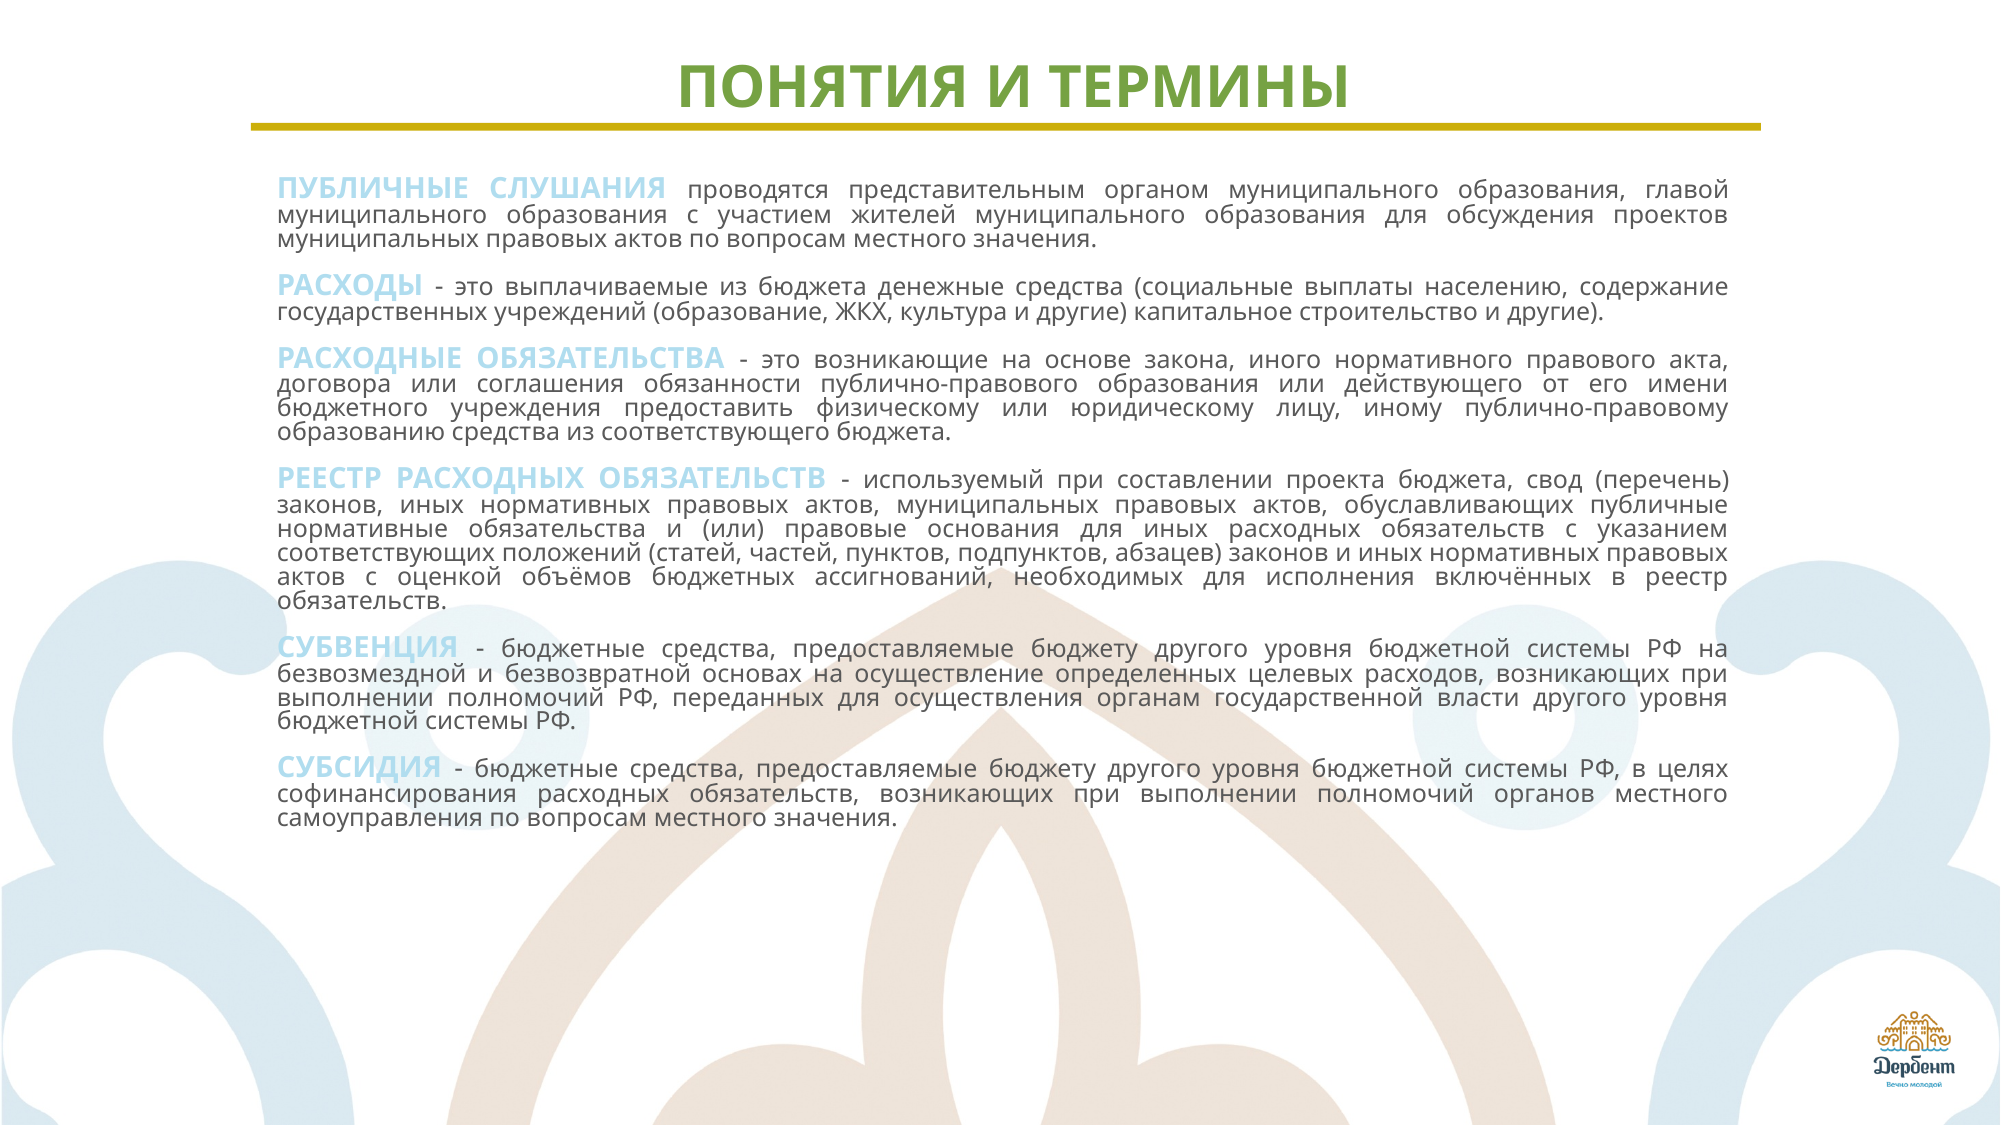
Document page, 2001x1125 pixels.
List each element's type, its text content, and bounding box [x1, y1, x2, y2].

text_box ПУБЛИЧНЫЕ СЛУШАНИЯ проводятся представительным органом муниципального образования, главой муниципального образования с участием жителей муниципального образования для обсуждения проектов муниципальных правовых актов по вопросам местного значения. РАСХОДЫ - это выплачиваемые из бюджета денежные средства (социальные выплаты населению, содержание государственных учреждений (образование, ЖКХ, культура и другие) капитальное строительство и другие). РАСХОДНЫЕ ОБЯЗАТЕЛЬСТВА - это возникающие на основе закона, иного нормативного правового акта, договора или соглашения обязанности публично-правового образования или действующего от его имени бюджетного учреждения предоставить физическому или юридическому лицу, иному публично-правовому образованию средства из соответствующего бюджета. РЕЕСТР РАСХОДНЫХ ОБЯЗАТЕЛЬСТВ - используемый при составлении проекта бюджета, свод (перечень) законов, иных нормативных правовых актов, муниципальных правовых актов, обуславливающих публичные нормативные обязательства и (или) правовые основания для иных расходных обязательств с указанием соответствующих положений (статей, частей, пунктов, подпунктов, абзацев) законов и иных нормативных правовых актов с оценкой объёмов бюджетных ассигнований, необходимых для исполнения включённых в реестр обязательств. СУБВЕНЦИЯ - бюджетные средства, предоставляемые бюджету другого уровня бюджетной системы РФ на безвозмездной и безвозвратной основах на осуществление определенных целевых расходов, возникающих при выполнении полномочий РФ, переданных для осуществления органам государственной власти другого уровня бюджетной системы РФ. СУБСИДИЯ - бюджетные средства, предоставляемые бюджету другого уровня бюджетной системы РФ, в целях софинансирования расходных обязательств, возникающих при выполнении полномочий органов местного самоуправления по вопросам местного значения. [261, 168, 1746, 912]
picture [0, 0, 2001, 1125]
text_box Понятия и термины [282, 45, 1746, 126]
